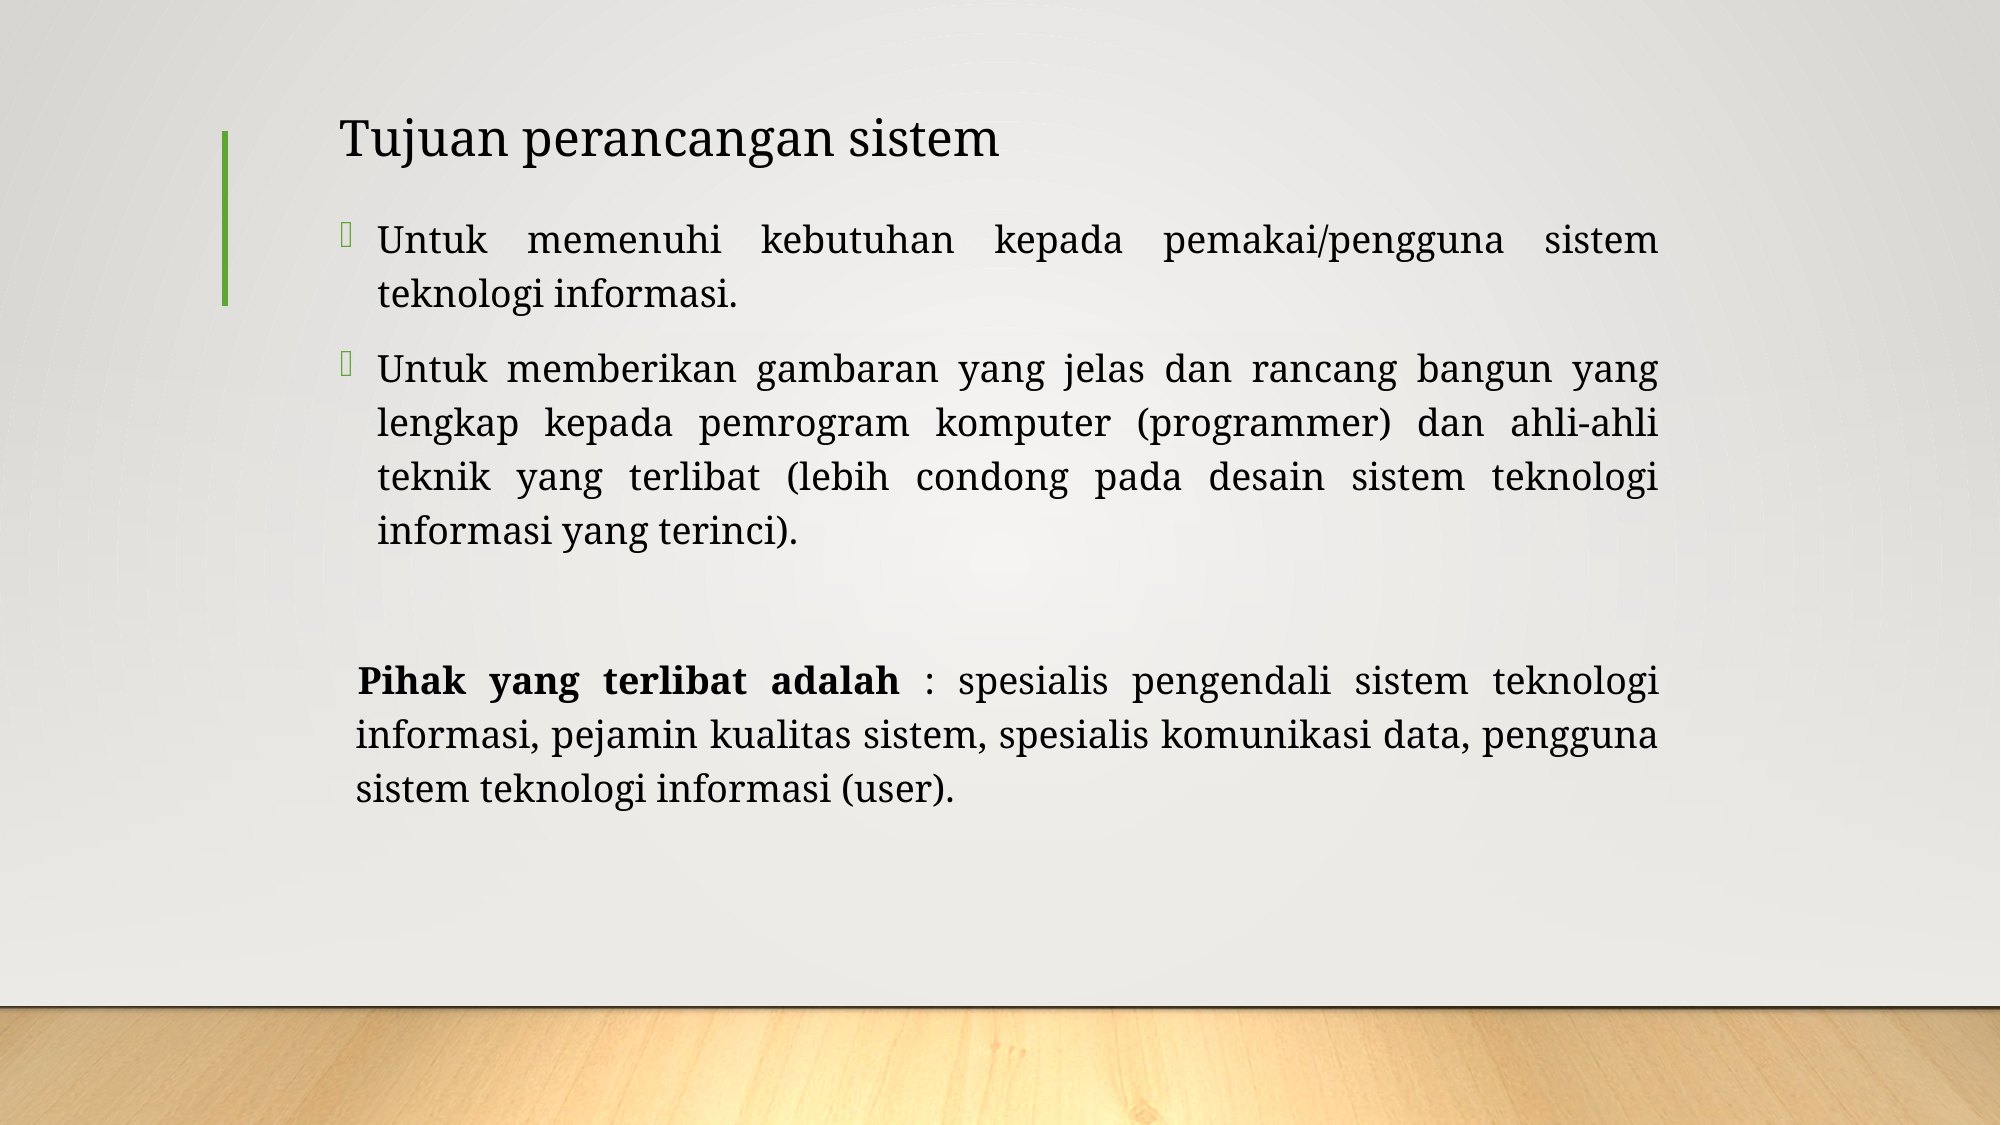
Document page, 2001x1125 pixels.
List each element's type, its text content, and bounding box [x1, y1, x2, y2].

list Untuk memenuhi kebutuhan kepada pemakai/pengguna sistem teknologi informasi. Untuk memberikan gambaran yang jelas dan rancang bangun yang lengkap kepada pemrogram komputer (programmer) dan ahli-ahli teknik yang terlibat (lebih condong pada desain sistem teknologi informasi yang terinci). Pihak yang terlibat adalah : spesialis pengendali sistem teknologi informasi, pejamin kualitas sistem, spesialis komunikasi data, pengguna sistem teknologi informasi (user). [324, 200, 1675, 986]
title Tujuan perancangan sistem [324, 45, 1675, 175]
picture [0, 1006, 2000, 1125]
